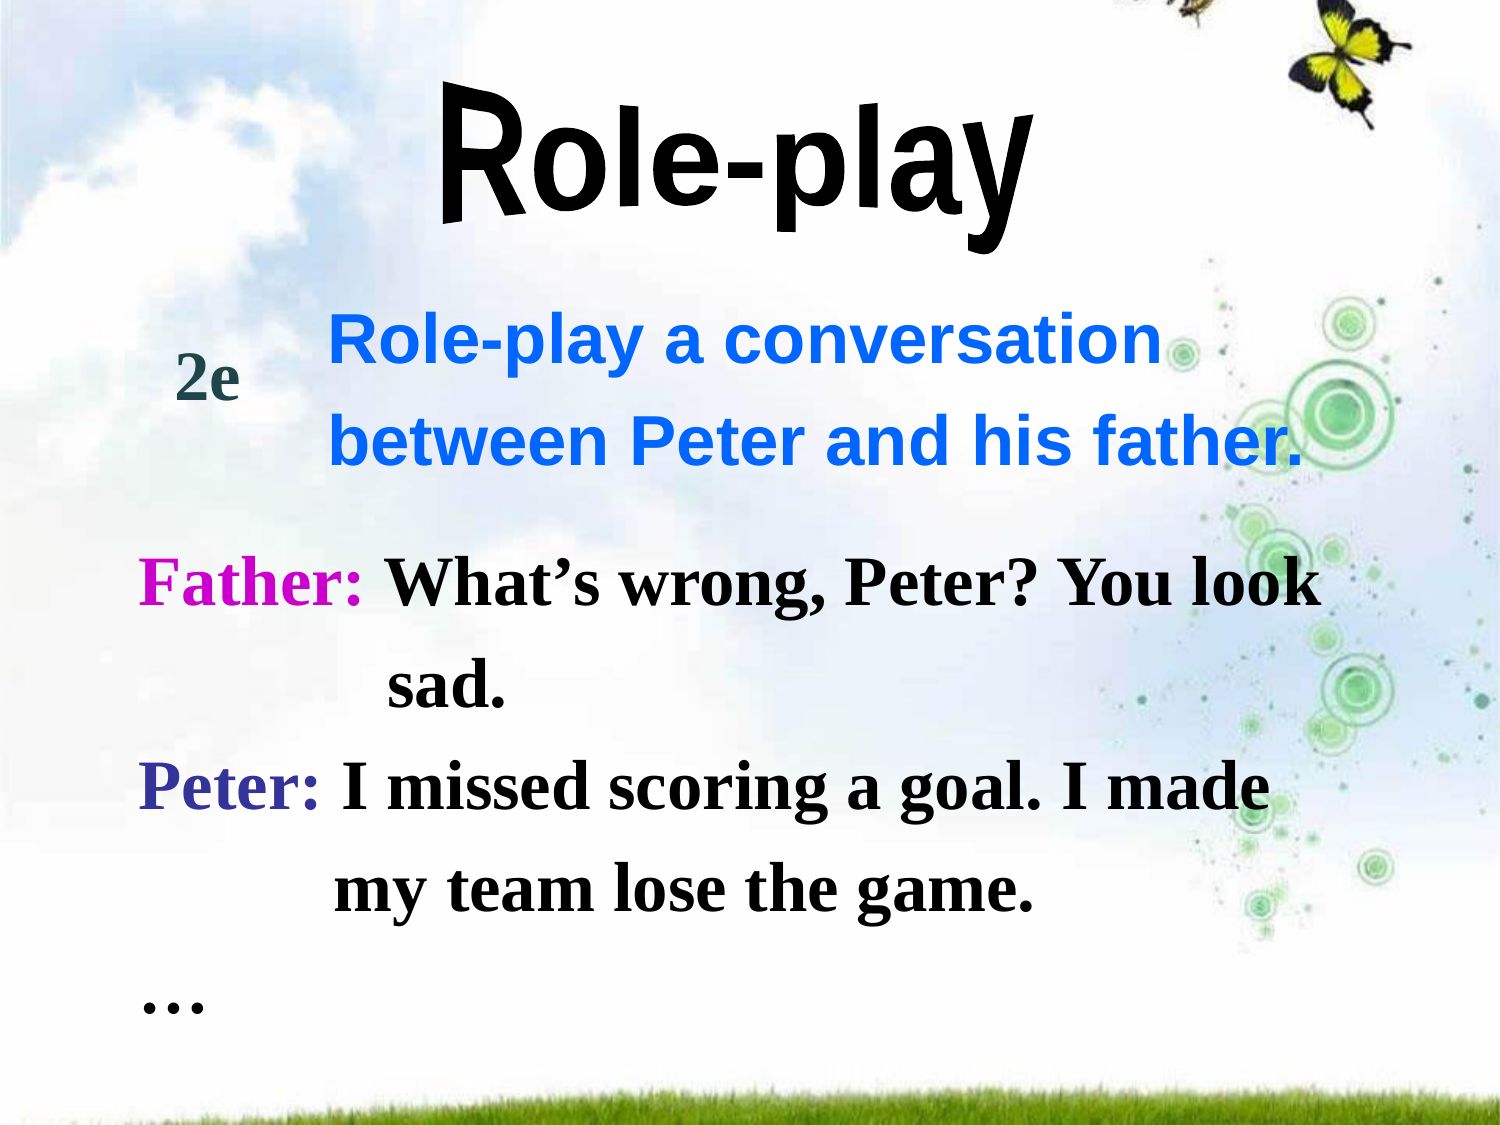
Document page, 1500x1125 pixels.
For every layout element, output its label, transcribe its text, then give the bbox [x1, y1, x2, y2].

text_box Role-play a conversation between Peter and his father. [312, 268, 1341, 487]
text_box 2e [135, 298, 280, 448]
picture [0, 0, 1500, 1125]
text_box Father: What’s wrong, Peter? You look sad. Peter: I missed scoring a goal. I made my team lose the game. … [123, 510, 1364, 1035]
